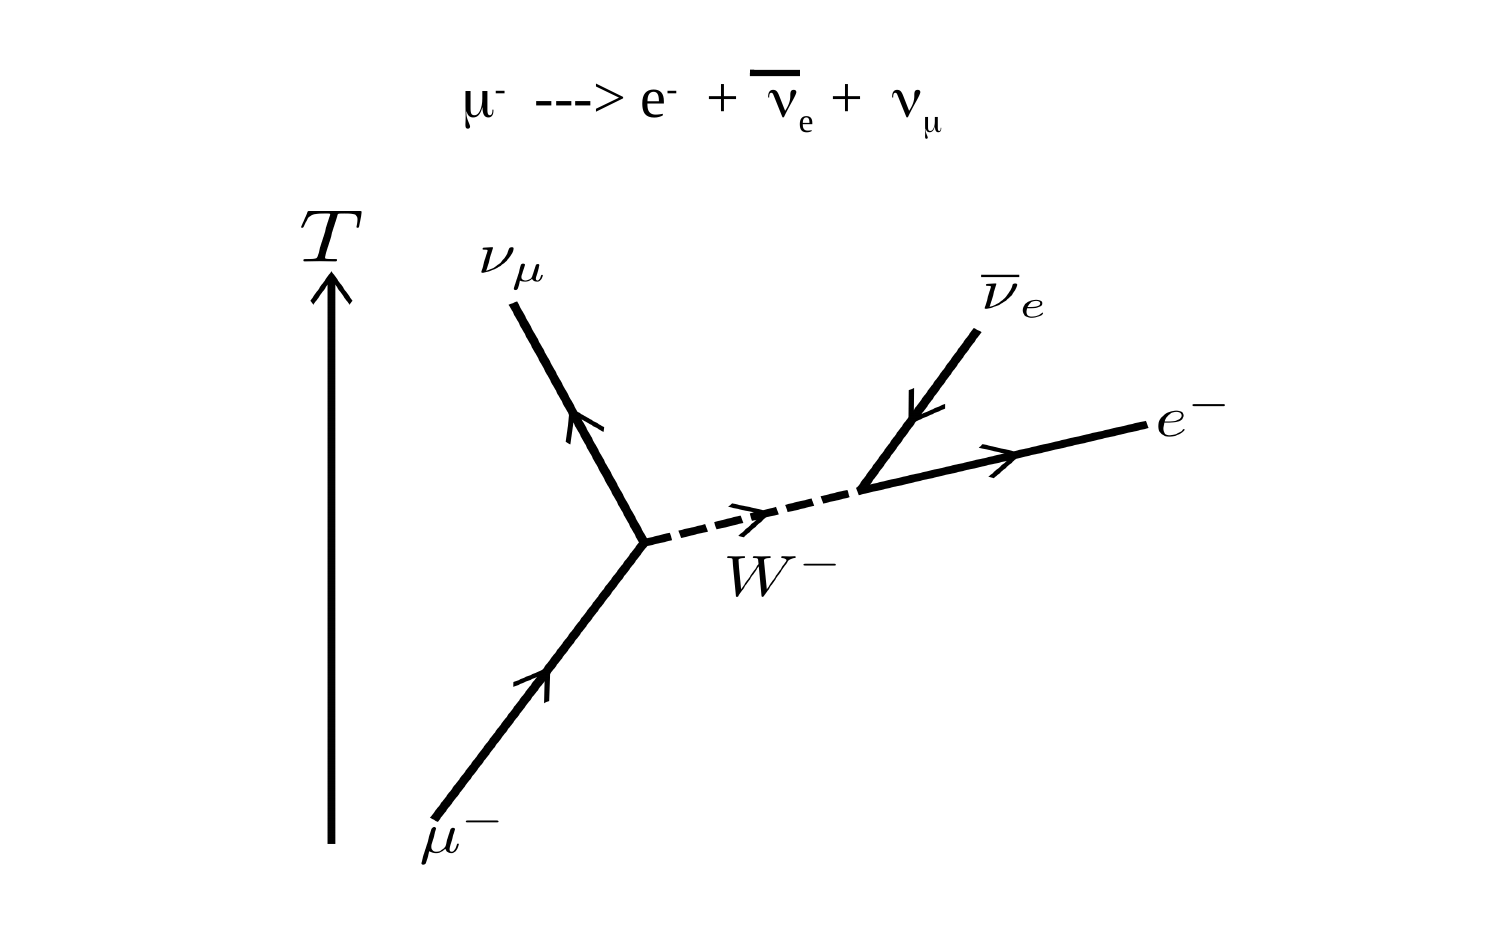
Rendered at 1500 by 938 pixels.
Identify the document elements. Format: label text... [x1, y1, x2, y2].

picture [301, 211, 1226, 865]
text_box - ---> e- + e +  [446, 52, 958, 147]
